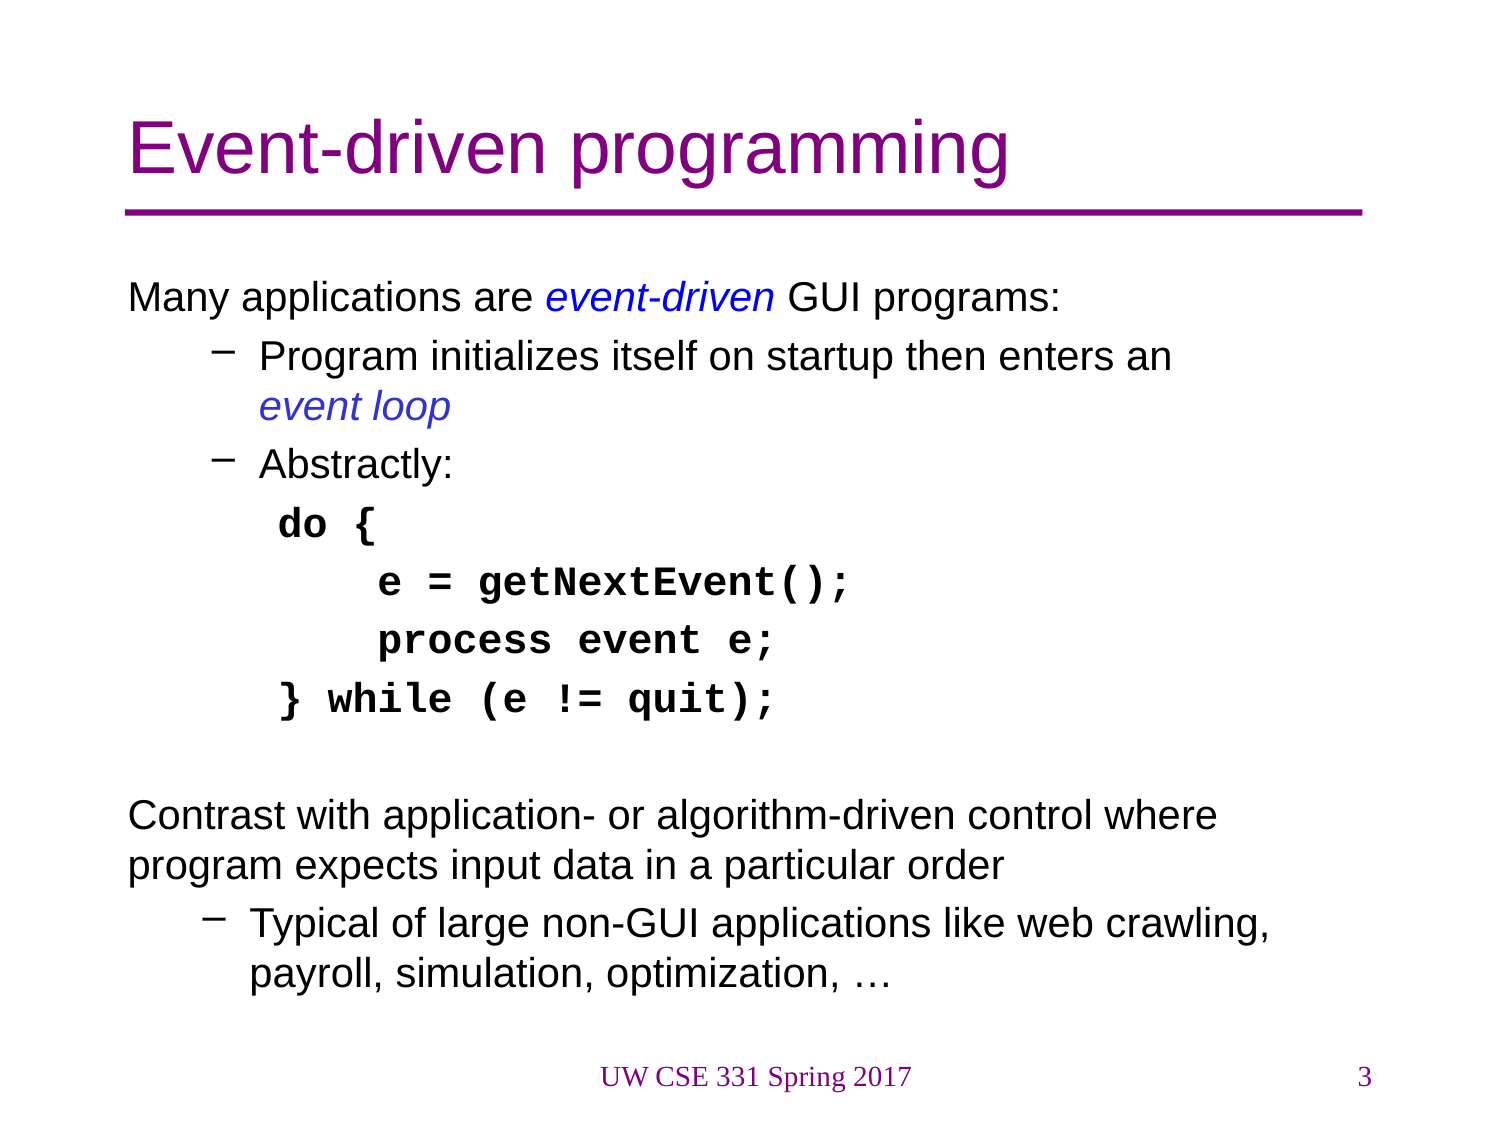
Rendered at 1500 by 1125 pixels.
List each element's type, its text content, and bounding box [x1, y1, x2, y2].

list Many applications are event-driven GUI programs: Program initializes itself on startup then enters an event loop Abstractly: do { e = getNextEvent(); process event e; } while (e != quit); Contrast with application- or algorithm-driven control where program expects input data in a particular order Typical of large non-GUI applications like web crawling, payroll, simulation, optimization, … [112, 262, 1388, 1050]
title Event-driven programming [112, 50, 1388, 238]
slide_number 3 [1074, 1049, 1388, 1125]
footer UW CSE 331 Spring 2017 [474, 1049, 1038, 1125]
